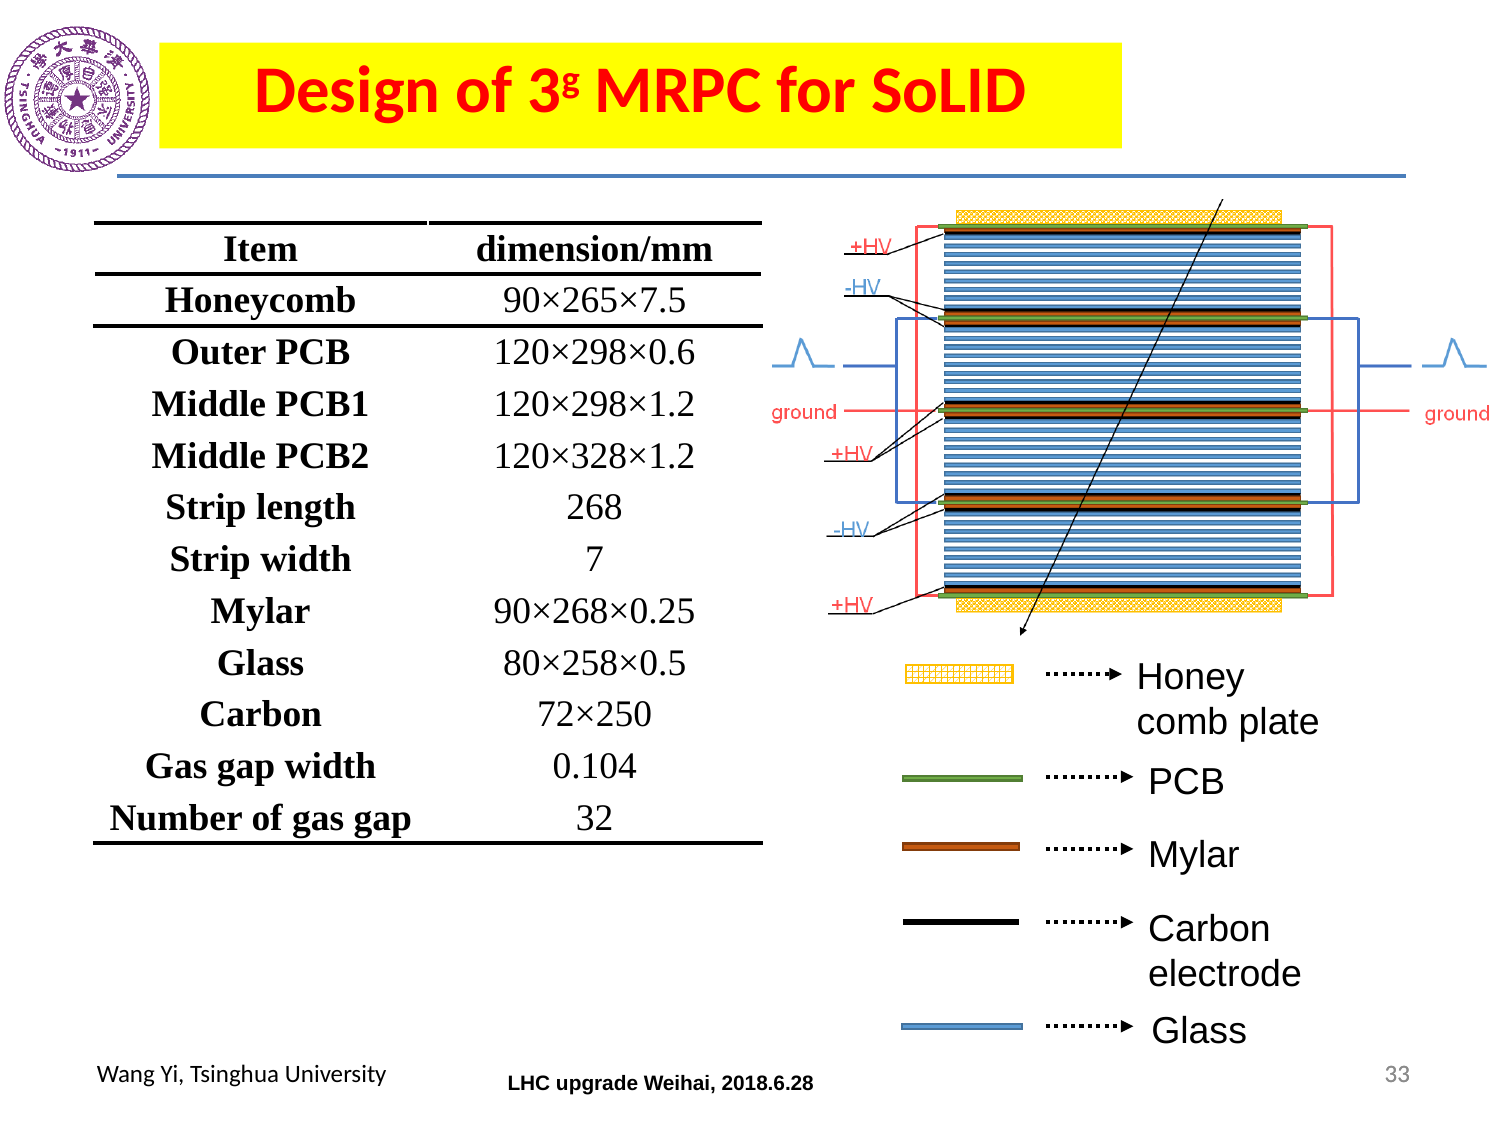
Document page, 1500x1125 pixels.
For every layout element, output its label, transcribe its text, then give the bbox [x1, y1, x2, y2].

text_box 33 [1074, 1042, 1425, 1103]
picture [0, 23, 153, 174]
table_cell Mylar [95, 586, 427, 636]
table_cell 268 [429, 482, 761, 532]
table_cell 120×298×0.6 [429, 328, 761, 377]
text_box Design of 3g MRPC for SoLID [159, 42, 1122, 149]
table_cell 32 [429, 793, 761, 841]
table_cell Middle PCB1 [95, 379, 427, 429]
table_cell Outer PCB [95, 328, 427, 377]
table_cell 0.104 [429, 741, 761, 791]
picture [766, 198, 1500, 645]
table_cell Gas gap width [95, 741, 427, 791]
table_cell 120×298×1.2 [429, 379, 761, 429]
table_cell 72×250 [429, 689, 761, 739]
table_cell 90×268×0.25 [429, 586, 761, 636]
table_cell Middle PCB2 [95, 430, 427, 480]
table_cell 7 [429, 534, 761, 584]
table_cell Honeycomb [95, 276, 427, 324]
table_header dimension/mm [429, 225, 761, 272]
table_cell 120×328×1.2 [429, 430, 761, 480]
table_cell Number of gas gap [95, 793, 427, 841]
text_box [902, 644, 1360, 1055]
table_cell 80×258×0.5 [429, 637, 761, 687]
table_cell 90×265×7.5 [429, 276, 761, 324]
table_cell Carbon [95, 689, 427, 739]
table_cell Strip width [95, 534, 427, 584]
table_cell Strip length [95, 482, 427, 532]
table_cell Glass [95, 637, 427, 687]
table_header Item [94, 225, 427, 272]
